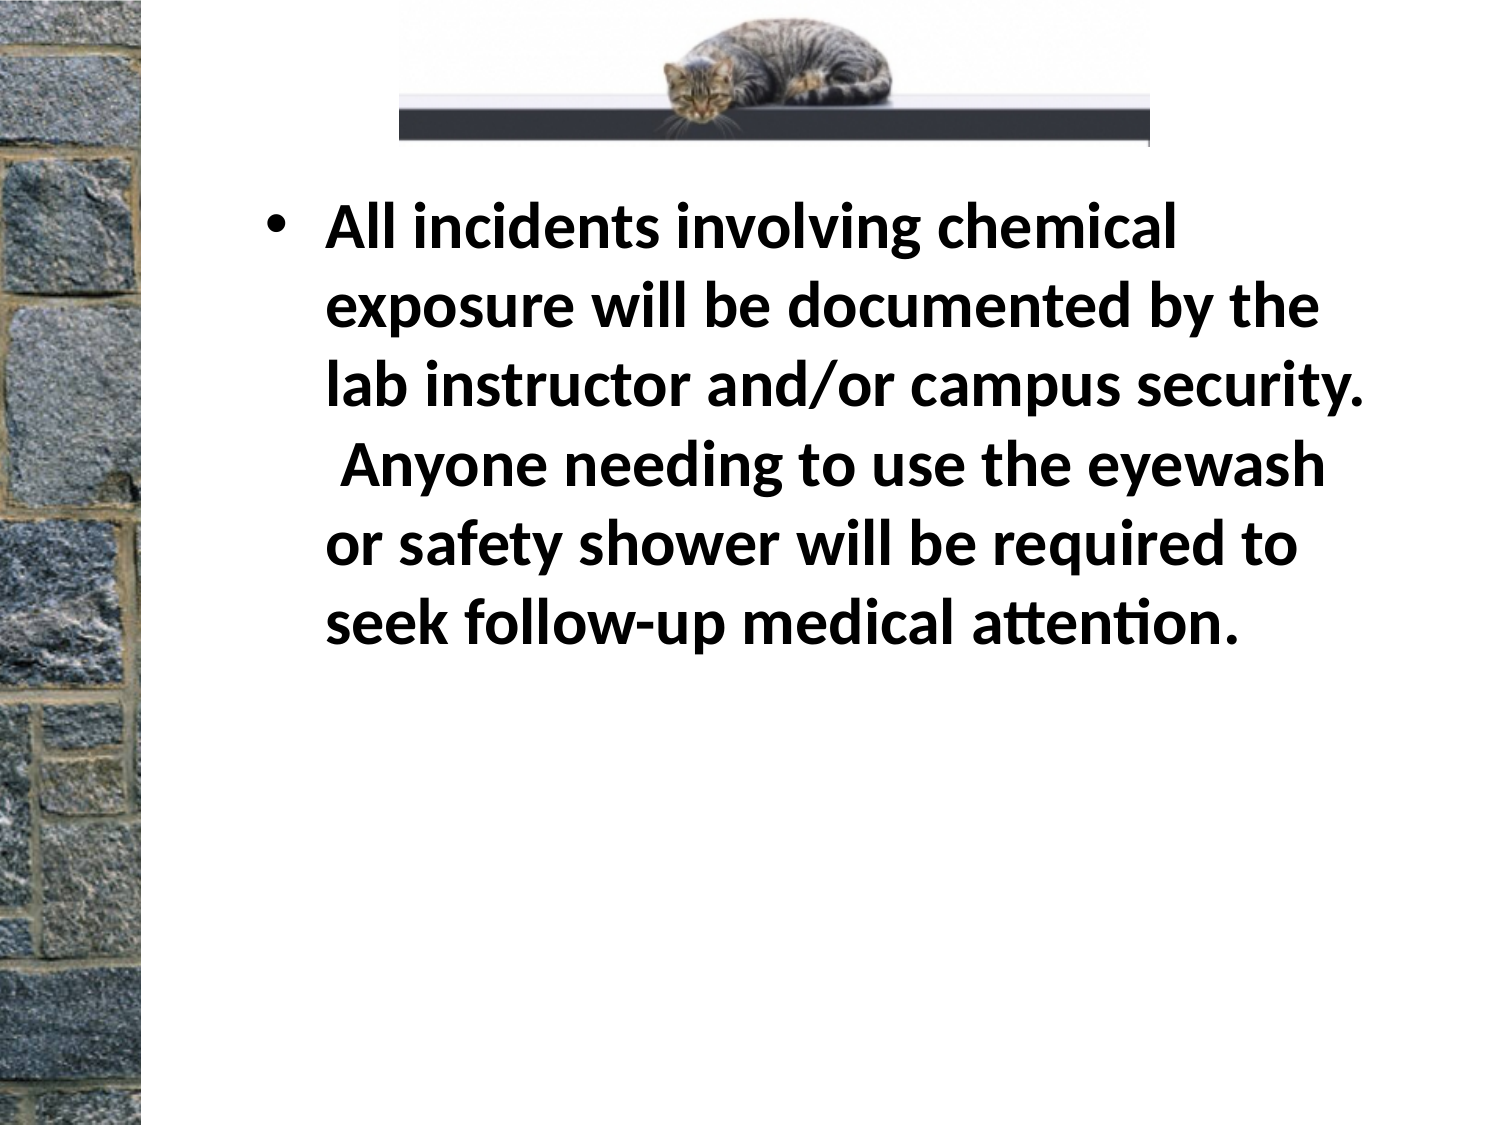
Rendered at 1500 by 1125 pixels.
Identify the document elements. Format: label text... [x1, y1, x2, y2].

list All incidents involving chemical exposure will be documented by the lab instructor and/or campus security. Anyone needing to use the eyewash or safety shower will be required to seek follow-up medical attention. [249, 174, 1388, 693]
picture [399, 0, 1151, 148]
picture [0, 0, 141, 1125]
